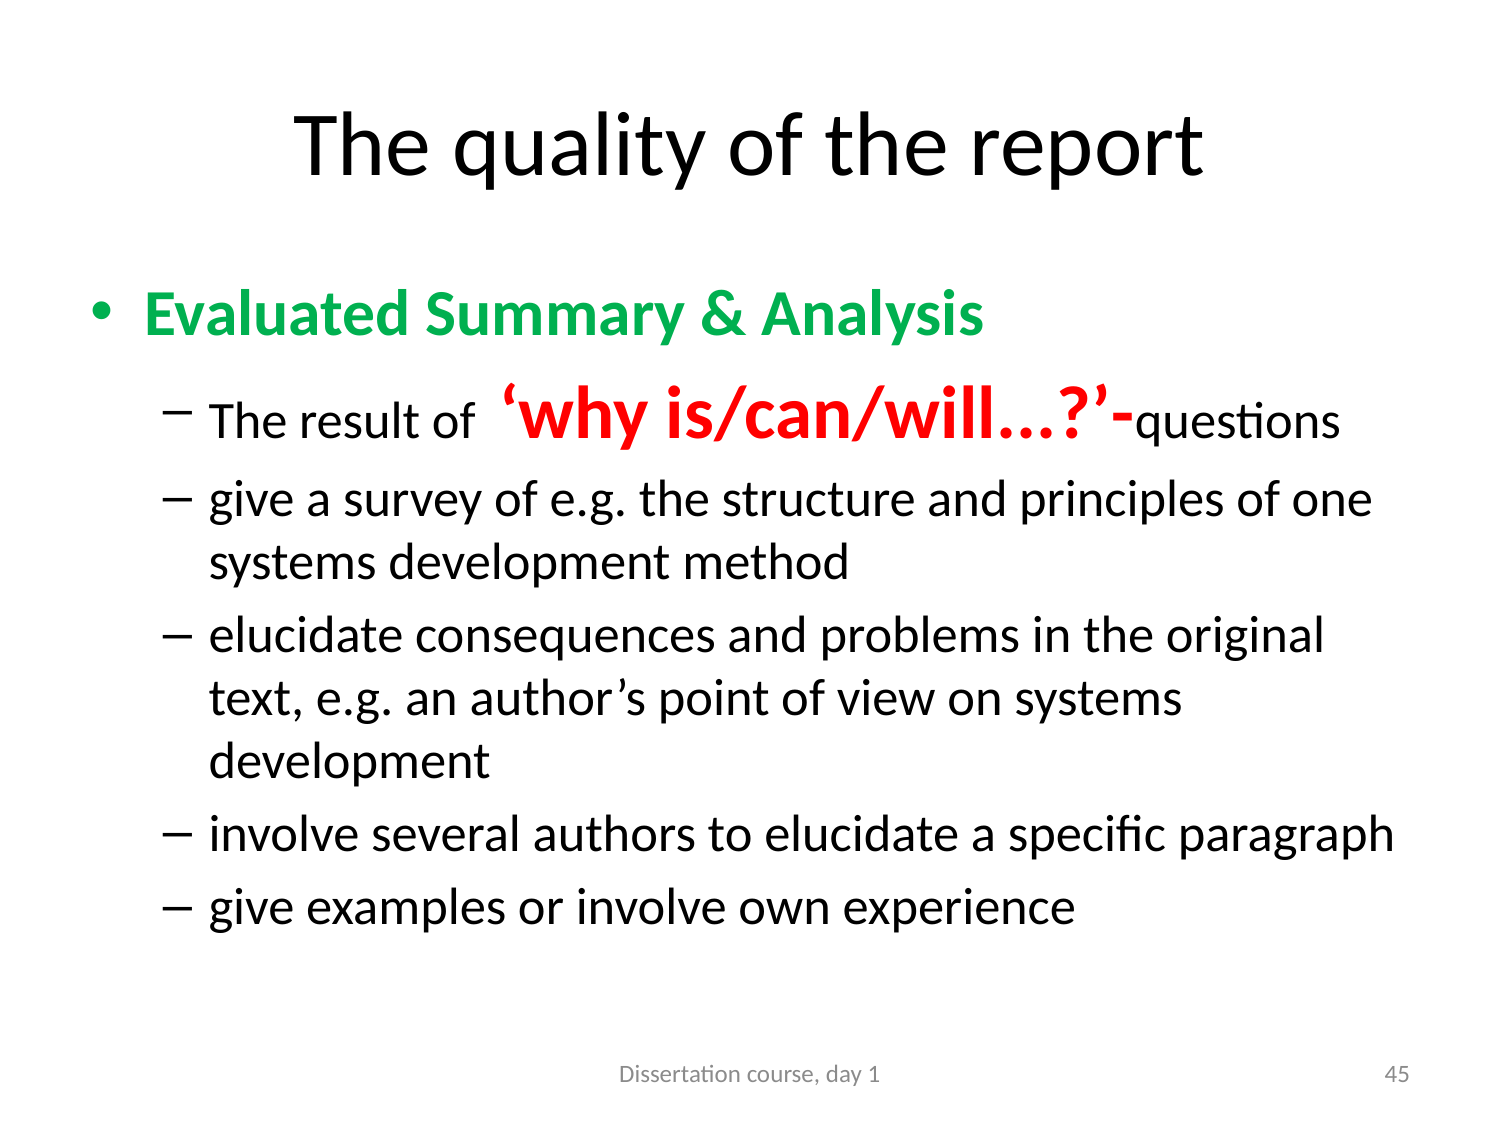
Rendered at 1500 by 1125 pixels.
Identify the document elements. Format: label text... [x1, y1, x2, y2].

list Evaluated Summary & Analysis The result of ‘why is/can/will...?’-questions give a survey of e.g. the structure and principles of one systems development method elucidate consequences and problems in the original text, e.g. an author’s point of view on systems development involve several authors to elucidate a specific paragraph give examples or involve own experience [75, 262, 1425, 1005]
slide_number 45 [1074, 1042, 1425, 1103]
footer Dissertation course, day 1 [512, 1042, 988, 1103]
title The quality of the report [75, 45, 1425, 233]
